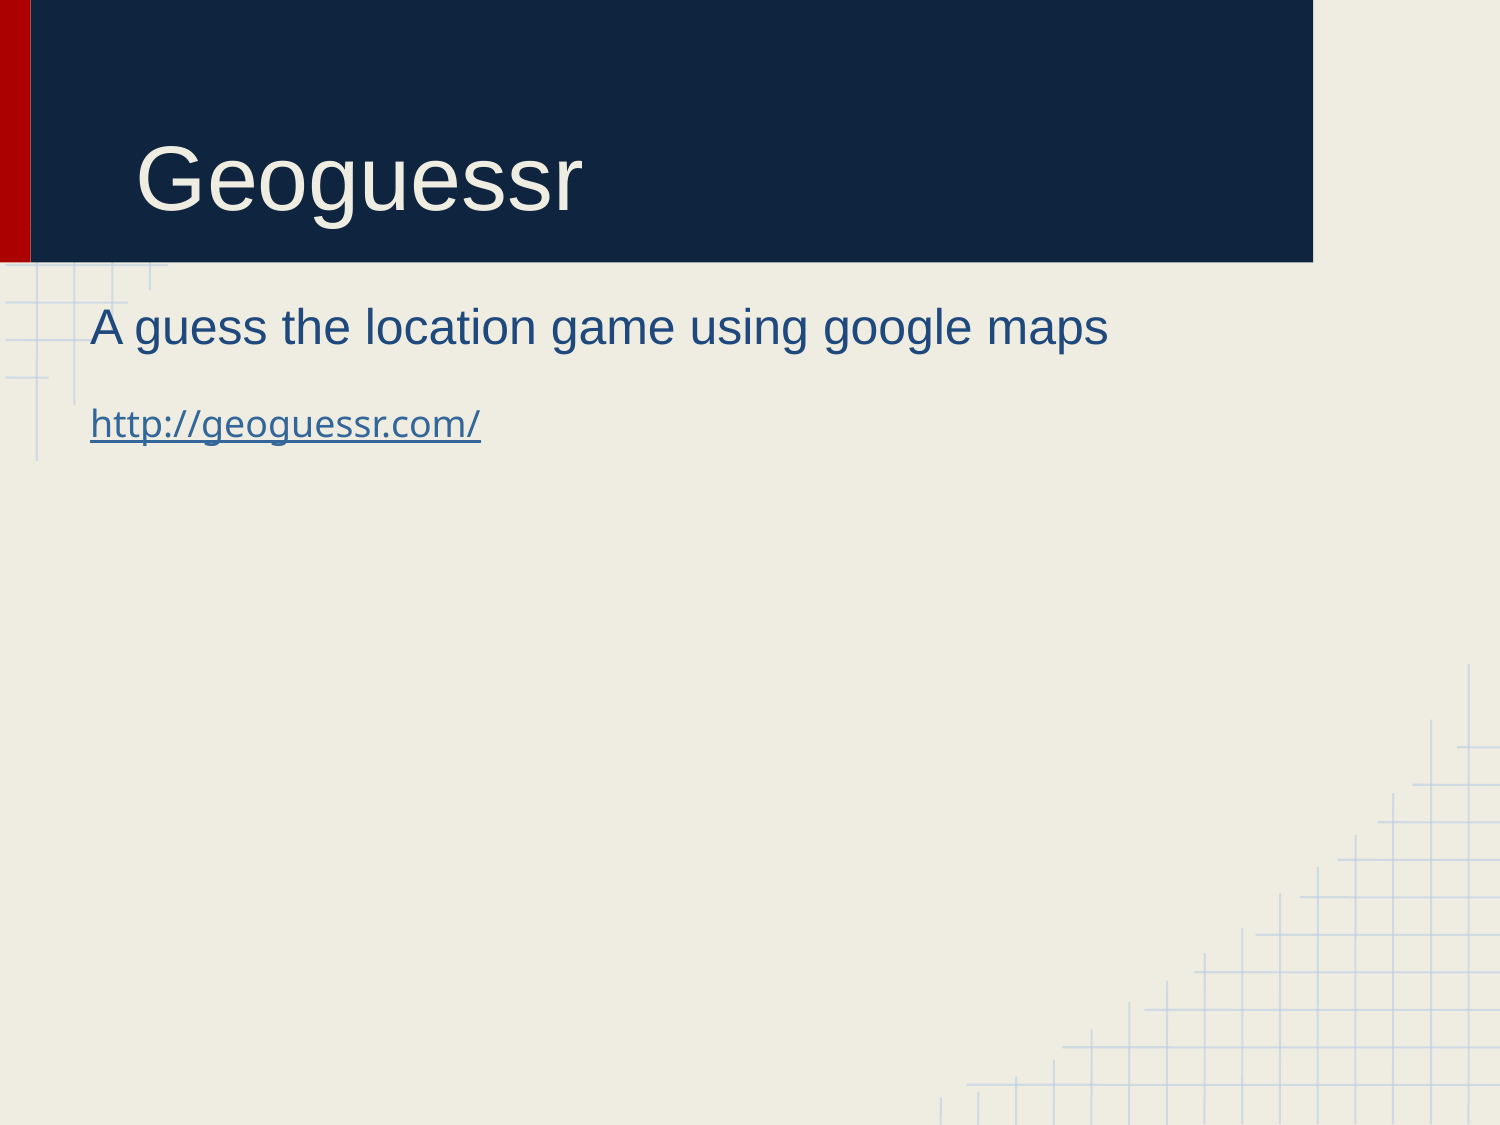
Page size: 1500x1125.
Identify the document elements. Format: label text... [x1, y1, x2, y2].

list A guess the location game using google maps http://geoguessr.com/ [75, 279, 1425, 1074]
title Geoguessr [75, 22, 1276, 244]
